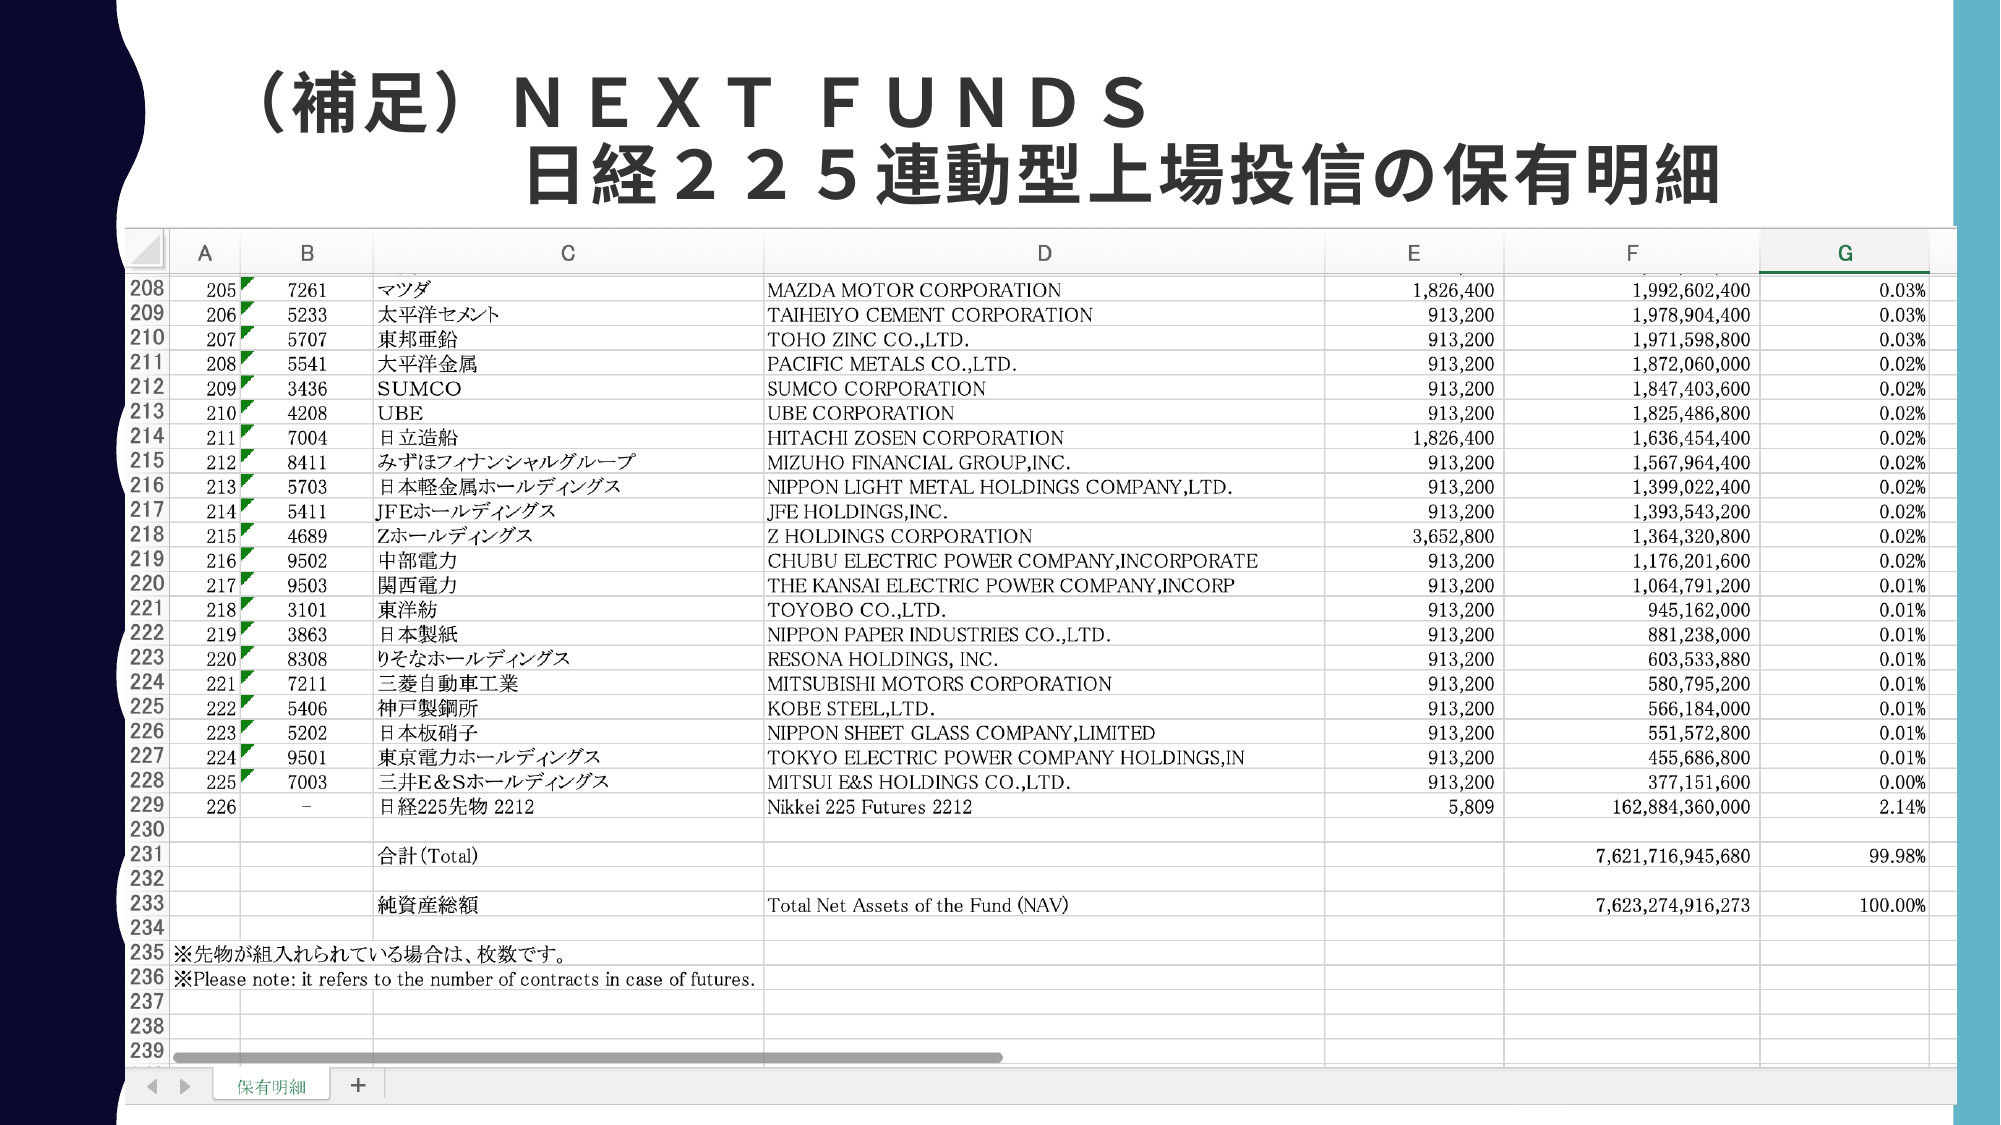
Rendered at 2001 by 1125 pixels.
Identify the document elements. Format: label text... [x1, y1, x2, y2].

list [124, 226, 1957, 1105]
title （補足）ＮＥＸＴ ＦＵＮＤＳ 日経２２５連動型上場投信の保有明細 [205, 62, 1875, 226]
